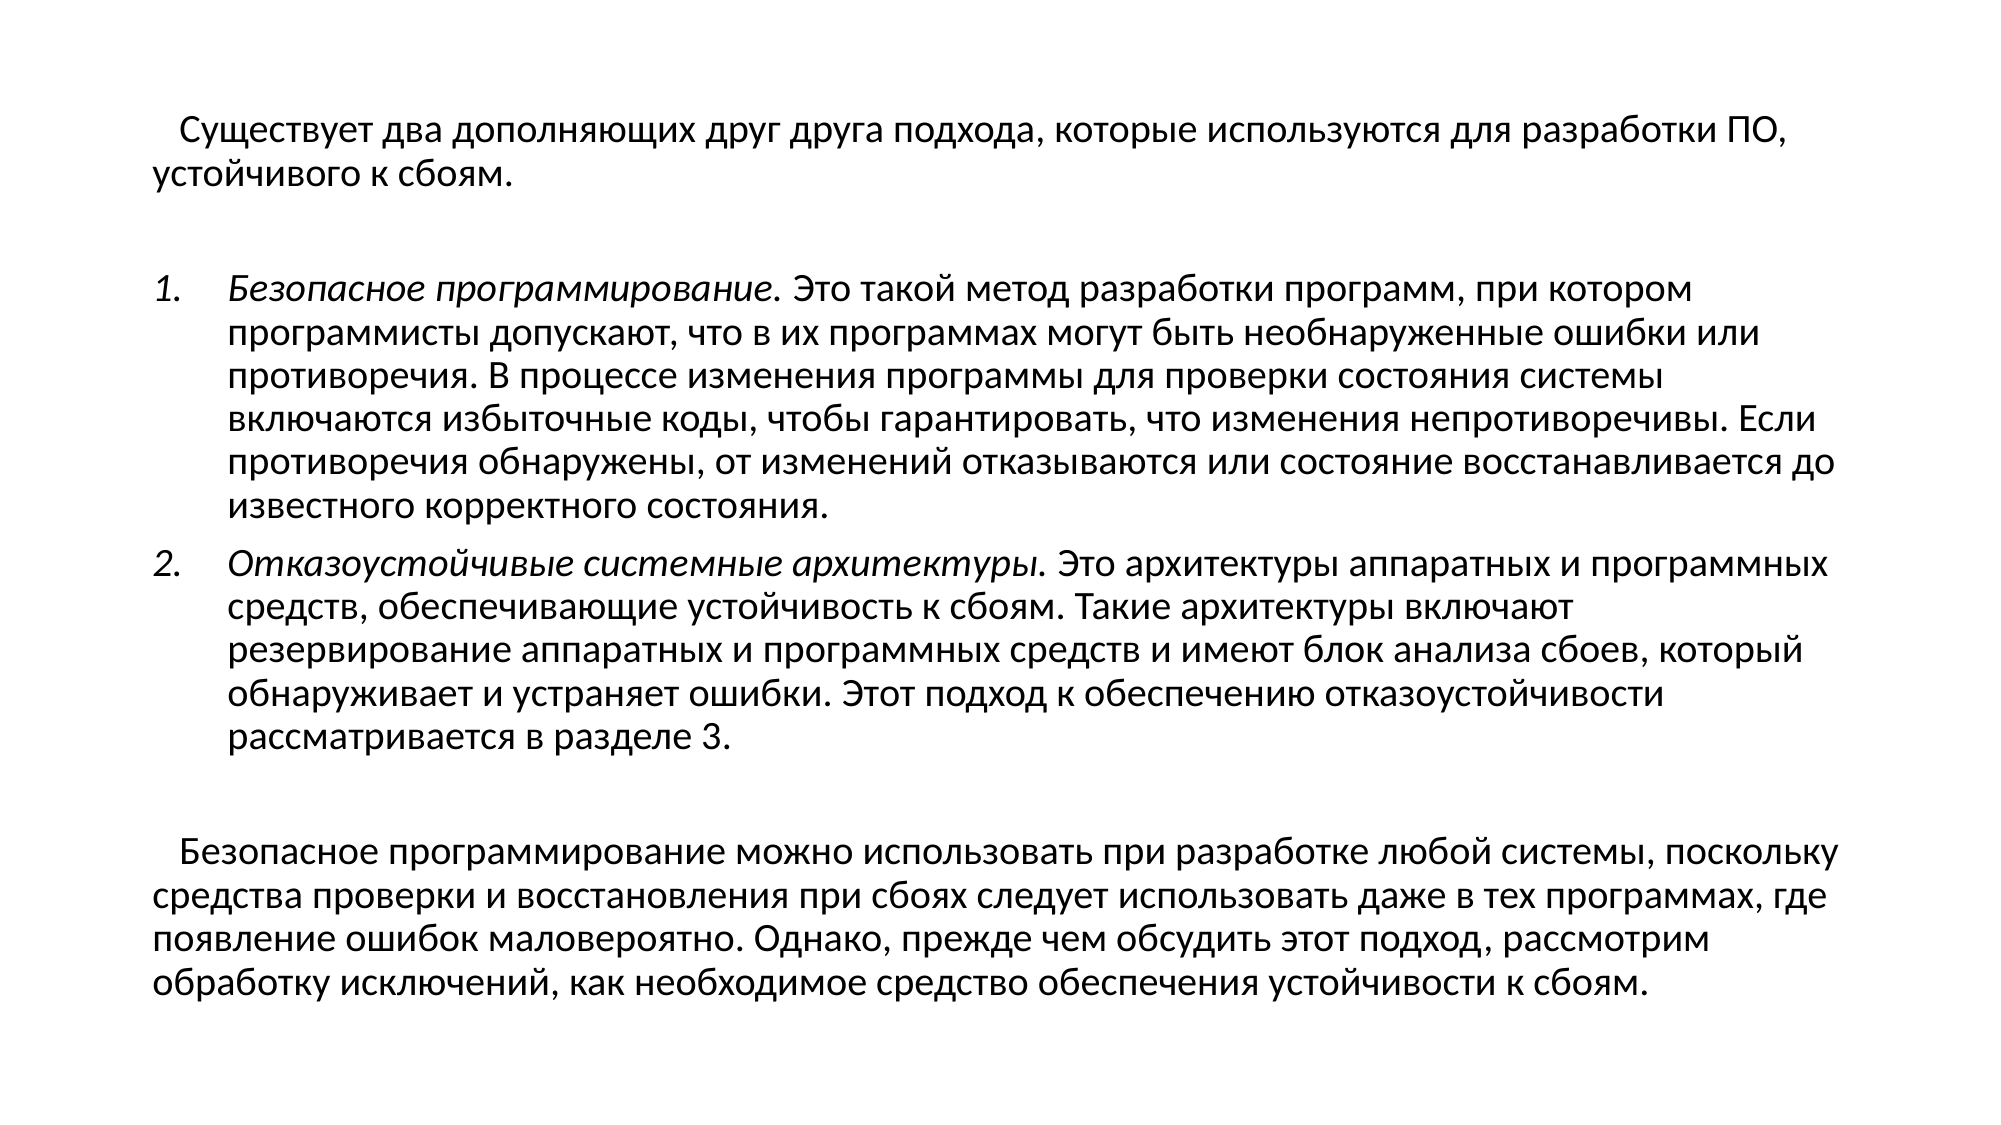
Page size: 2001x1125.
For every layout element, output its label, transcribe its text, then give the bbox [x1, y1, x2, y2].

list Существует два дополняющих друг друга подхода, которые используются для разработки ПО, устойчивого к сбоям. Безопасное программирование. Это такой метод разработки программ, при котором программисты допускают, что в их программах могут быть необнаруженные ошибки или противоречия. В процессе изменения программы для проверки состояния системы включаются избыточные коды, чтобы гарантировать, что изменения непротиворечивы. Если противоречия обнаружены, от изменений отказываются или состояние восстанавливается до известного корректного состояния. Отказоустойчивые системные архитектуры. Это архитектуры аппаратных и программных средств, обеспечивающие устойчивость к сбоям. Такие архитектуры включают резервирование аппаратных и программных средств и имеют блок анализа сбоев, который обнаруживает и устраняет ошибки. Этот подход к обеспечению отказоустойчивости рассматривается в разделе 3. Безопасное программирование можно использовать при разработке любой системы, поскольку средства проверки и восстановления при сбоях следует использовать даже в тех программах, где появление ошибок маловероятно. Однако, прежде чем обсудить этот подход, рассмотрим обработку исключений, как необходимое средство обеспечения устойчивости к сбоям. [137, 100, 1863, 1062]
